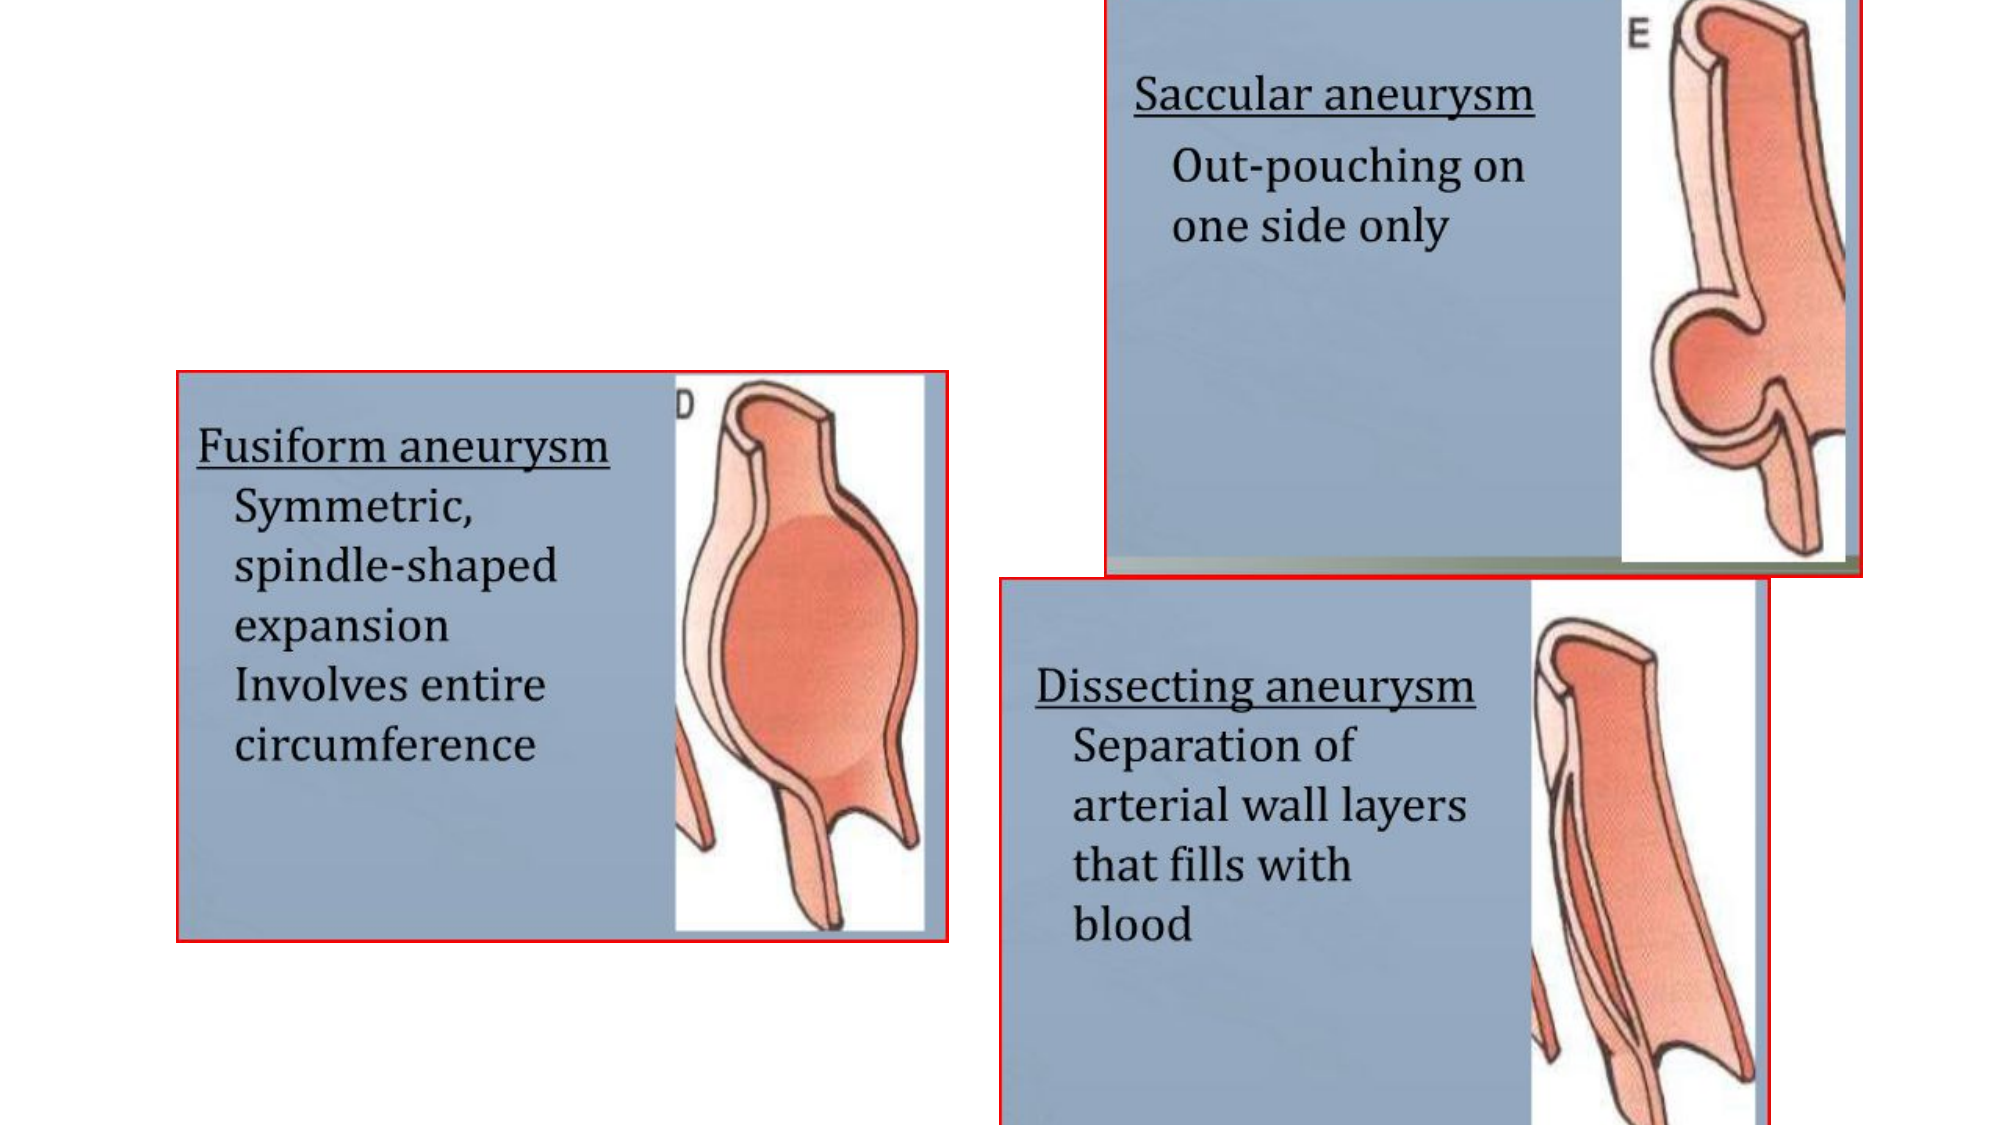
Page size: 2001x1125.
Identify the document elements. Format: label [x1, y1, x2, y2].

list [1104, 0, 1863, 578]
list [176, 370, 949, 943]
picture [999, 577, 1771, 1125]
